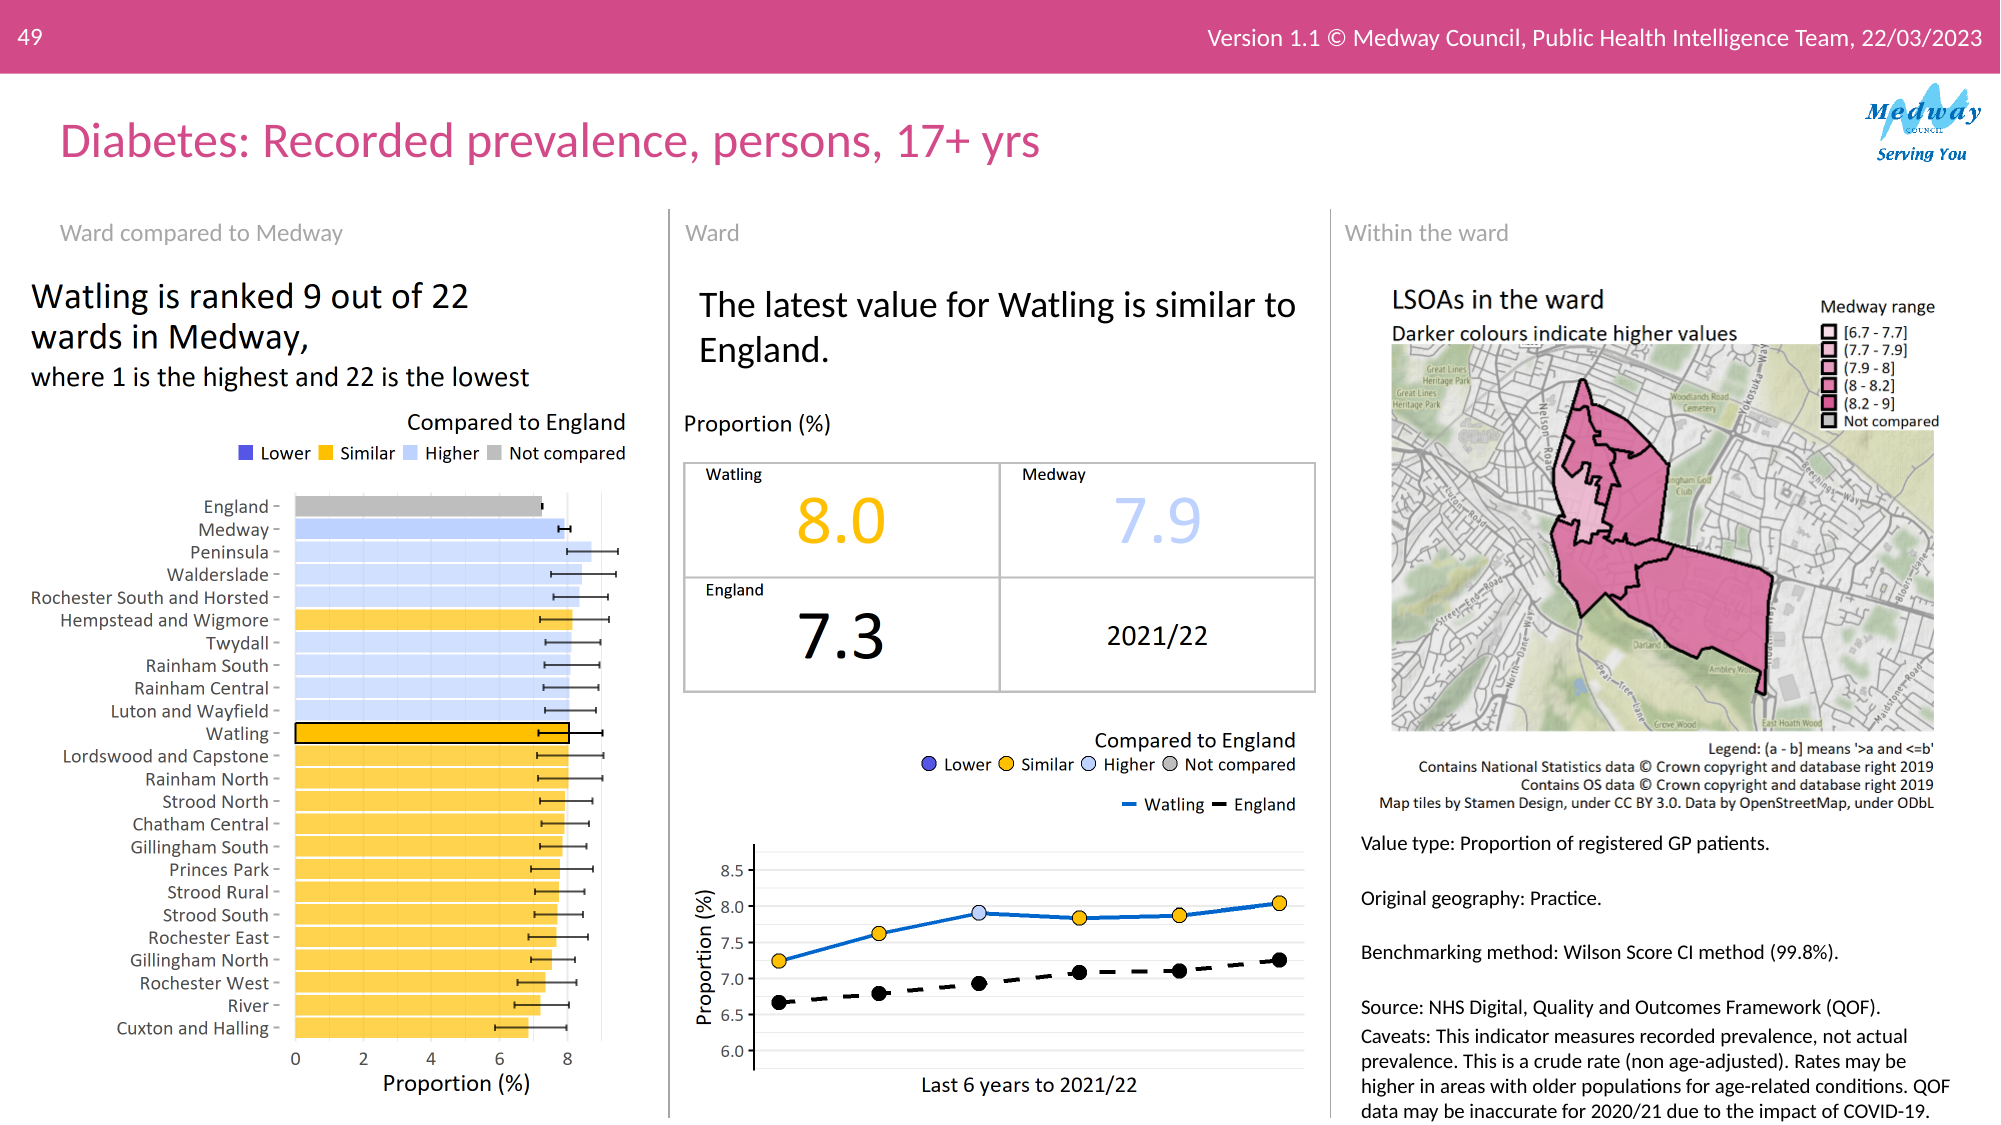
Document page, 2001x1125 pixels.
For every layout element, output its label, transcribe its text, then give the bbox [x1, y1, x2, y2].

list Value type: Proportion of registered GP patients. Original geography: Practice. Benchmarking method: Wilson Score CI method (99.8%). Source: NHS Digital, Quality and Outcomes Framework (QOF). Caveats: This indicator measures recorded prevalence, not actual prevalence. This is a crude rate (non age-adjusted). Rates may be higher in areas with older populations for age-related conditions. QOF data may be inaccurate for 2020/21 due to the impact of COVID-19. [1346, 822, 1981, 1106]
list The latest value for Watling is similar to England. [684, 272, 1316, 386]
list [1345, 278, 1981, 811]
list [19, 271, 646, 1107]
title Diabetes: Recorded prevalence, persons, 17+ yrs [45, 83, 1866, 191]
list Version 1.1 © Medway Council, Public Health Intelligence Team, 22/03/2023 [881, 2, 2000, 72]
picture [1866, 83, 1981, 162]
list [683, 710, 1316, 1107]
slide_number 49 [2, 5, 239, 66]
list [683, 403, 1316, 693]
